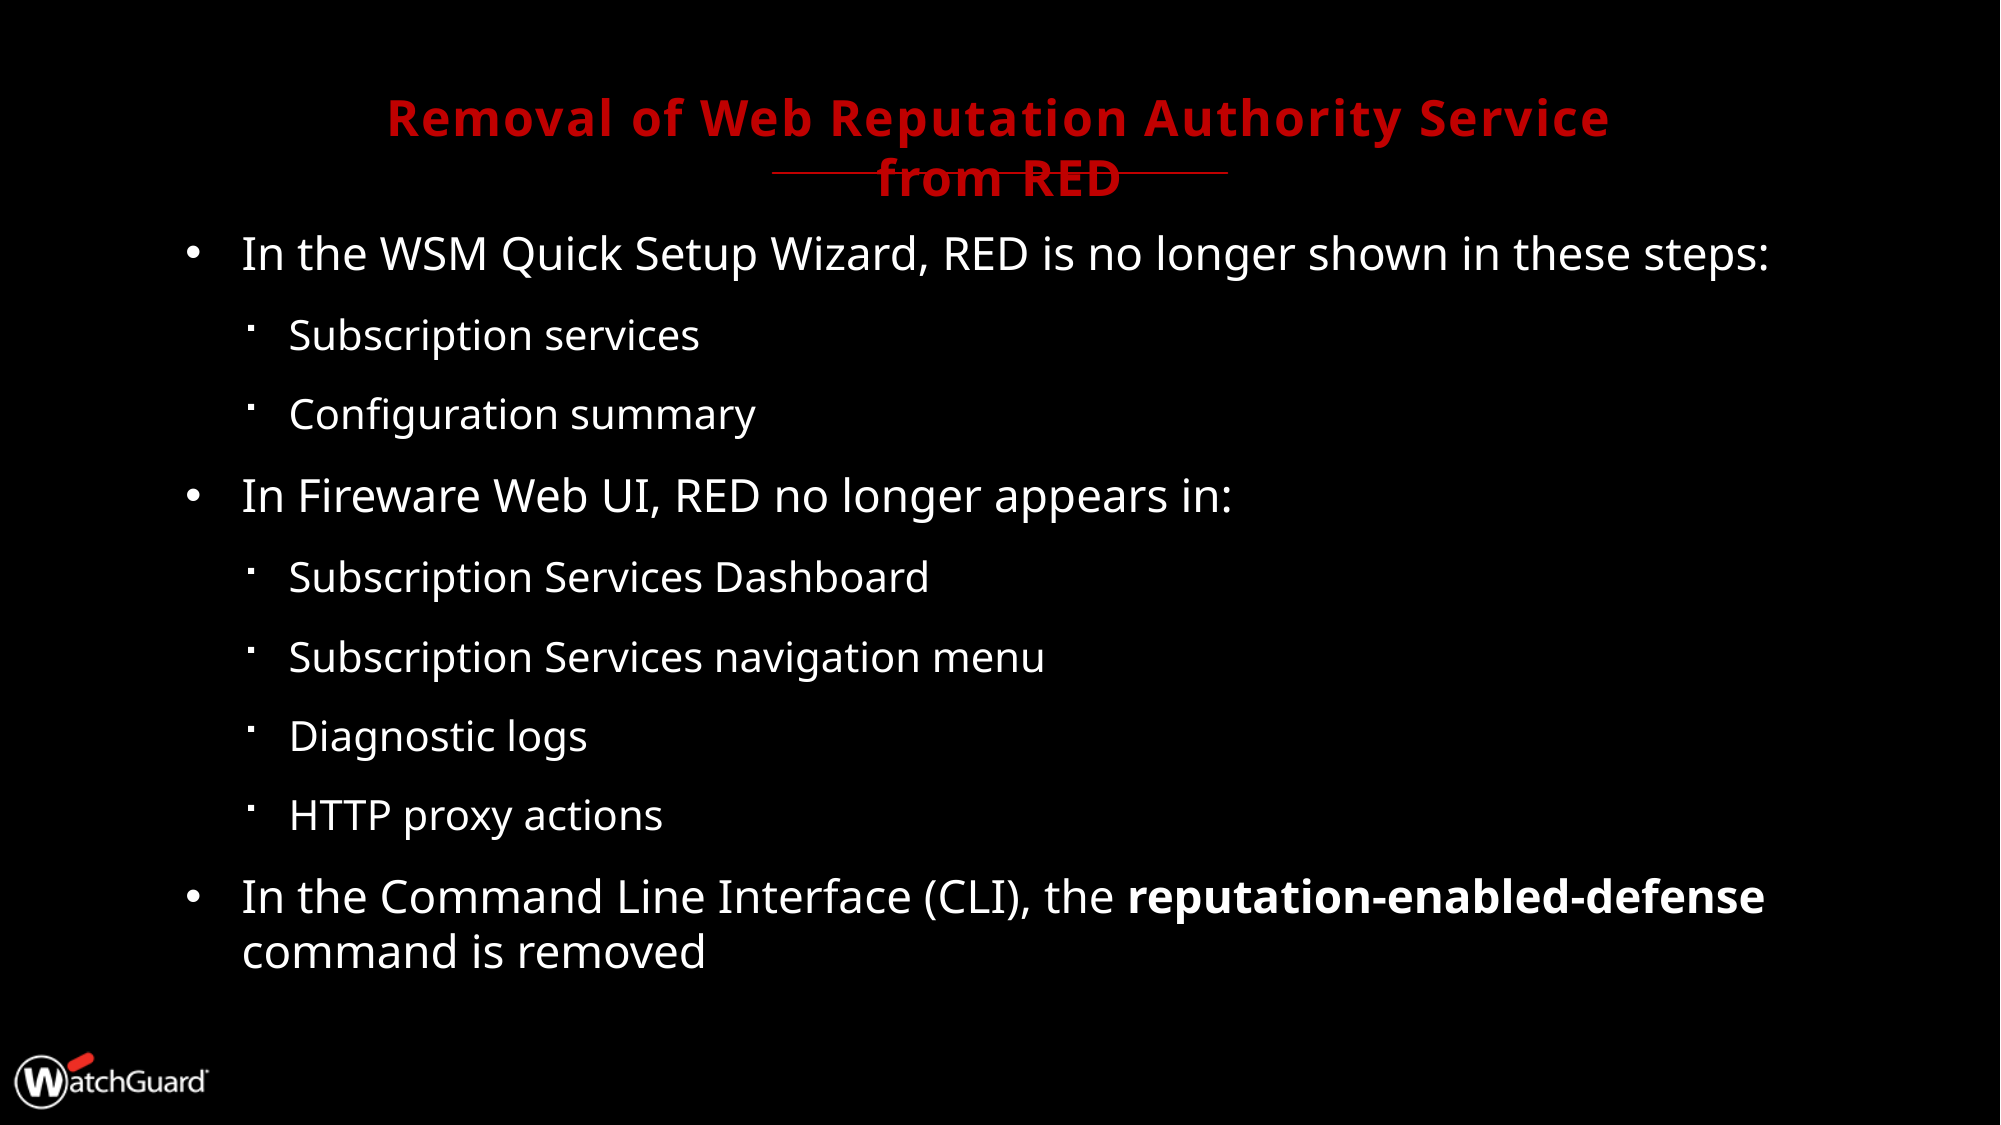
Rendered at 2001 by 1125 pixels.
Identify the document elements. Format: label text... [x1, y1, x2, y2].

picture [5, 1043, 216, 1119]
title Removal of Web Reputation Authority Service from RED [347, 78, 1653, 154]
list In the WSM Quick Setup Wizard, RED is no longer shown in these steps: Subscription services Configuration summary In Fireware Web UI, RED no longer appears in: Subscription Services Dashboard Subscription Services navigation menu Diagnostic logs HTTP proxy actions In the Command Line Interface (CLI), the reputation-enabled-defense command is removed [170, 216, 1830, 1037]
